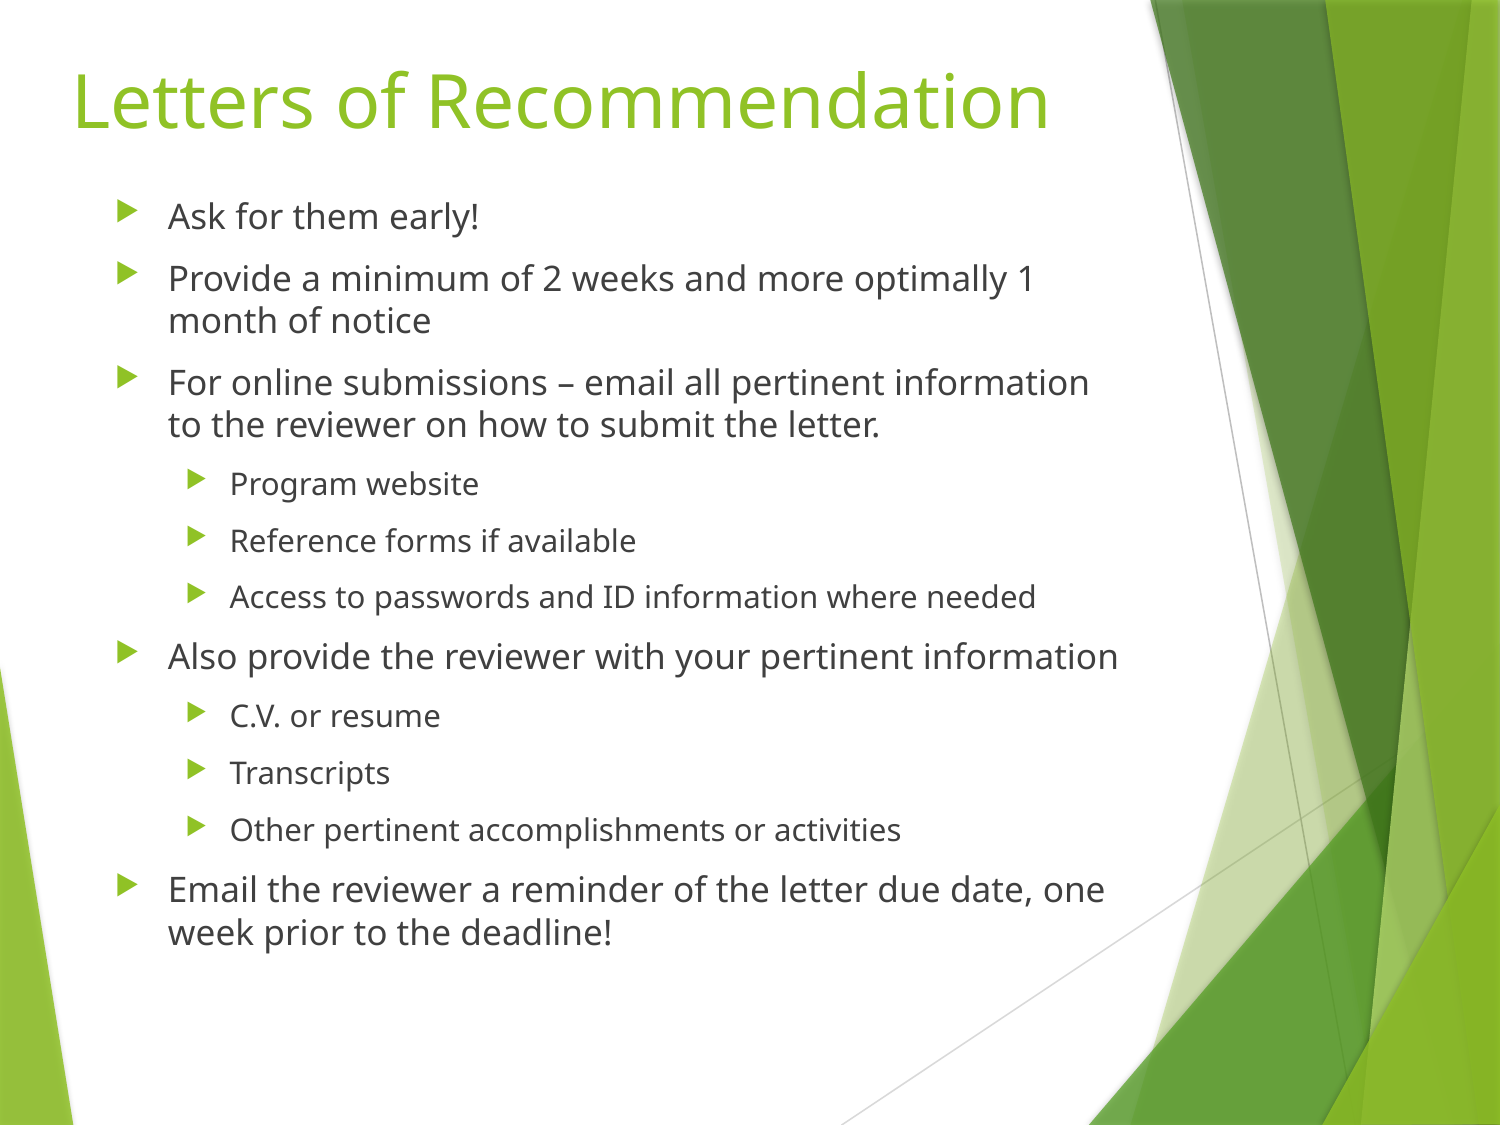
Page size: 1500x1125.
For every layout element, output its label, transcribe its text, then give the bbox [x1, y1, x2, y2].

list Ask for them early! Provide a minimum of 2 weeks and more optimally 1 month of notice For online submissions – email all pertinent information to the reviewer on how to submit the letter. Program website Reference forms if available Access to passwords and ID information where needed Also provide the reviewer with your pertinent information C.V. or resume Transcripts Other pertinent accomplishments or activities Email the reviewer a reminder of the letter due date, one week prior to the deadline! [99, 186, 1142, 999]
title Letters of Recommendation [56, 46, 1098, 263]
